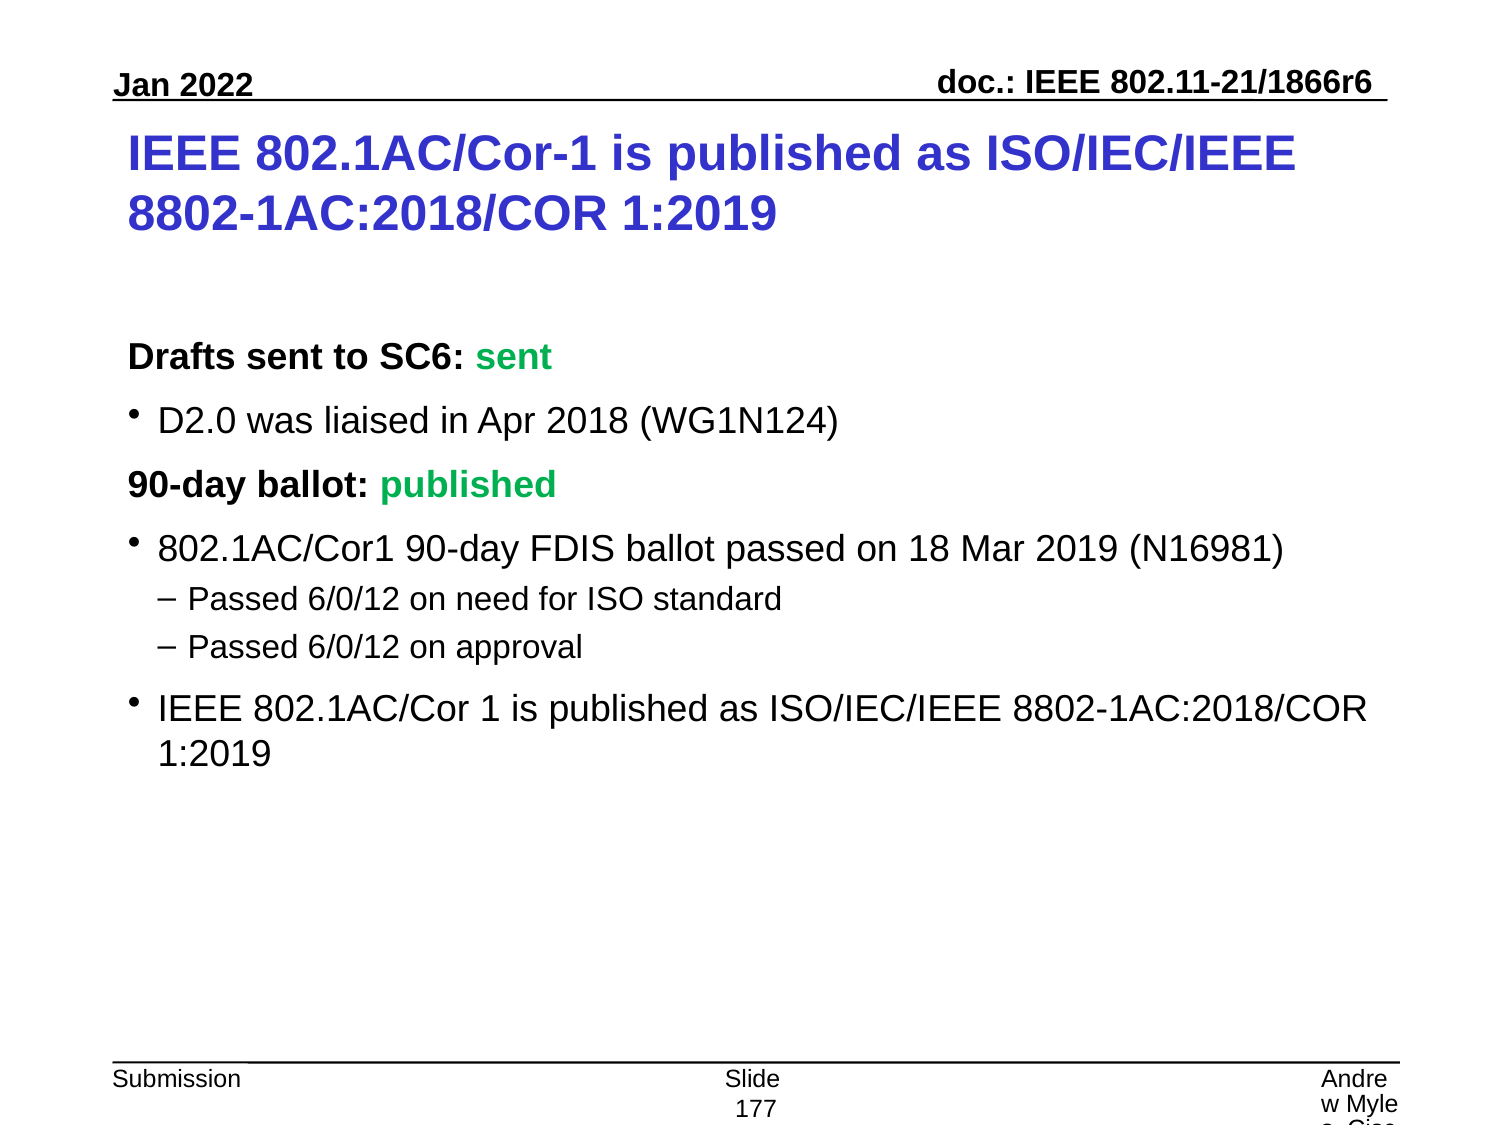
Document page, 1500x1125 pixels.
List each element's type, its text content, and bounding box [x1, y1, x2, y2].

title IEEE 802.1AC/Cor-1 is published as ISO/IEC/IEEE 8802-1AC:2018/COR 1:2019 [112, 112, 1388, 288]
list Drafts sent to SC6: sent D2.0 was liaised in Apr 2018 (WG1N124) 90-day ballot: published 802.1AC/Cor1 90-day FDIS ballot passed on 18 Mar 2019 (N16981) Passed 6/0/12 on need for ISO standard Passed 6/0/12 on approval IEEE 802.1AC/Cor 1 is published as ISO/IEC/IEEE 8802-1AC:2018/COR 1:2019 [112, 324, 1388, 1000]
slide_number Slide 177 [709, 1061, 803, 1093]
footer Andrew Myles, Cisco [1320, 1061, 1402, 1093]
